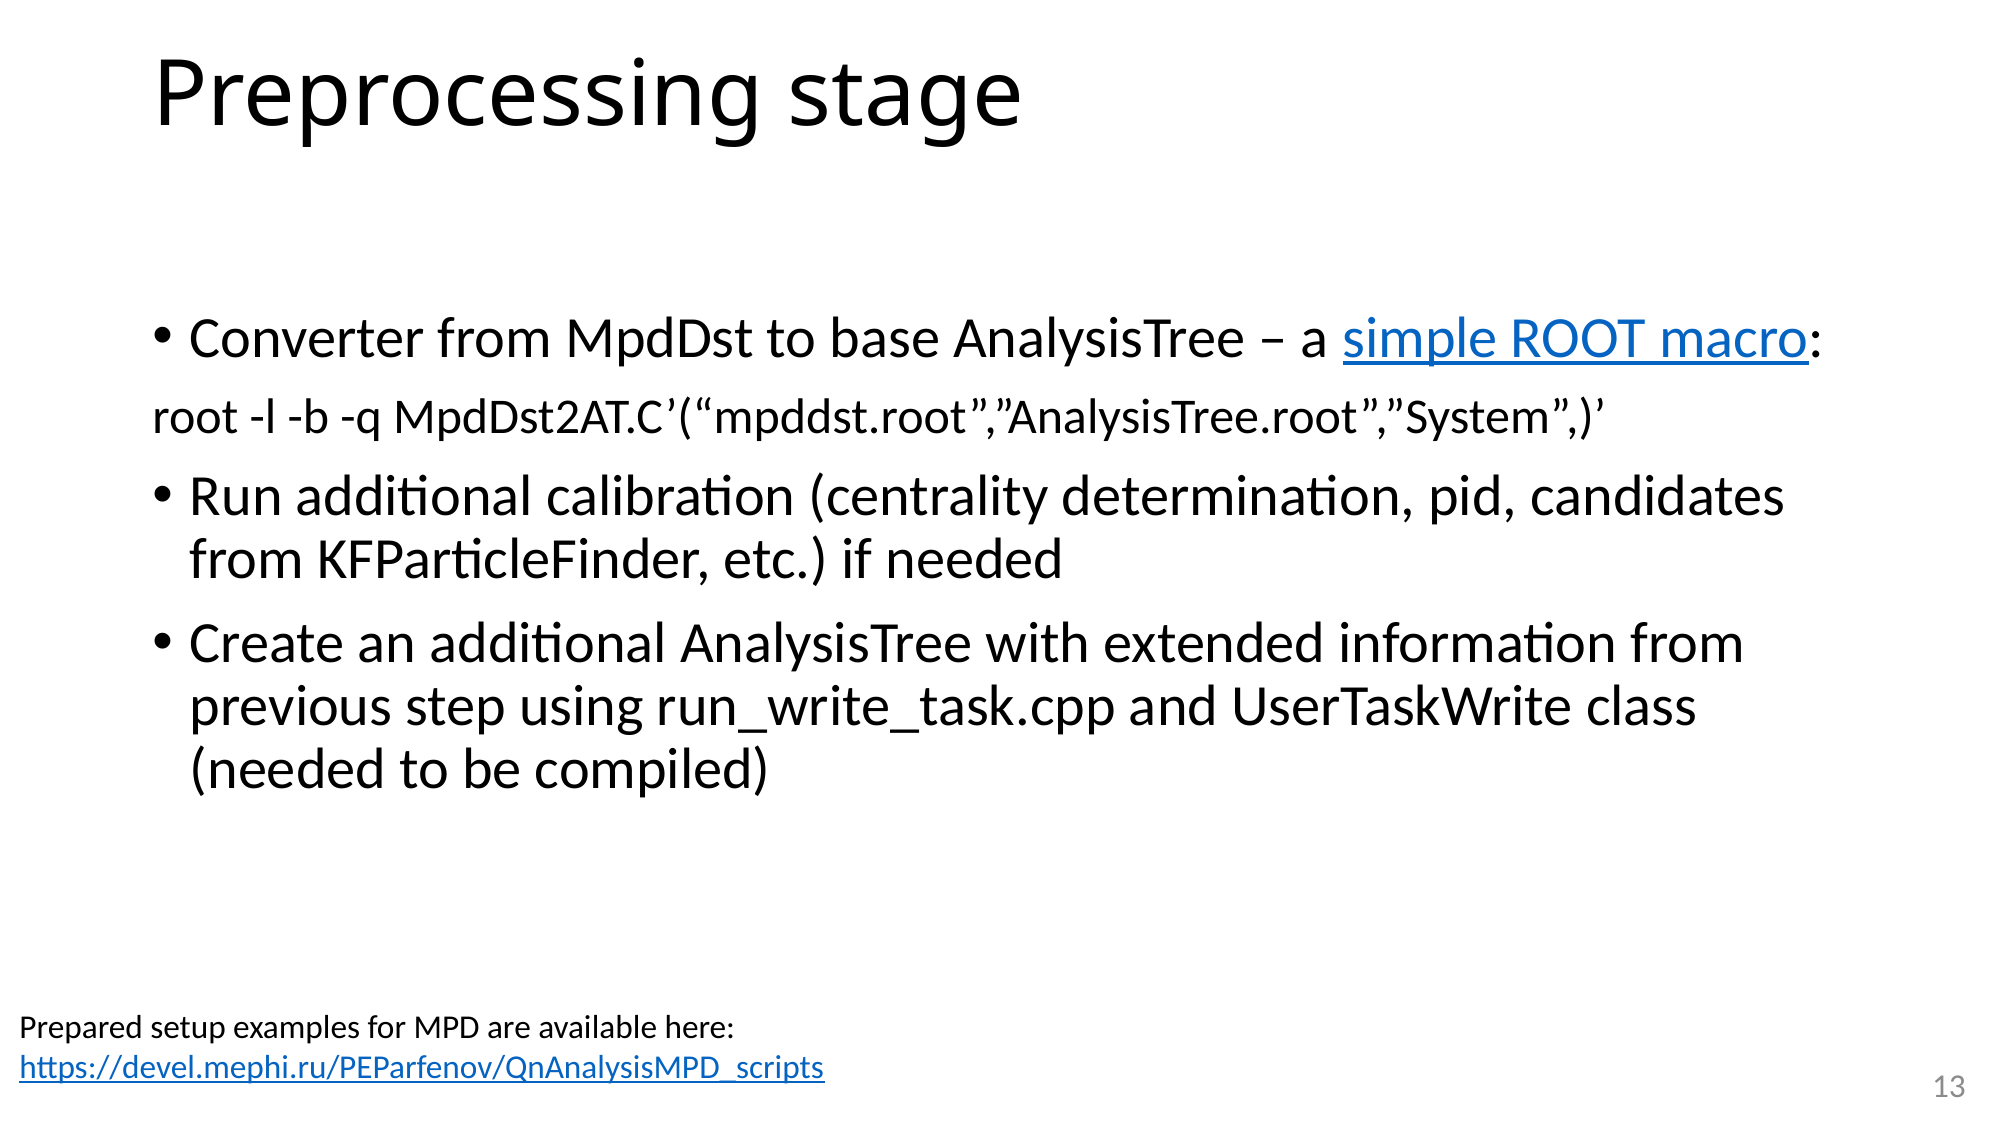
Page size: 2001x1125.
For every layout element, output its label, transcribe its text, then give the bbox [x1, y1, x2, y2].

text_box Prepared setup examples for MPD are available here: https://devel.mephi.ru/PEParfenov/QnAnalysisMPD_scripts [4, 998, 841, 1093]
slide_number 13 [1530, 1053, 1981, 1114]
title Preprocessing stage [137, 31, 1863, 160]
